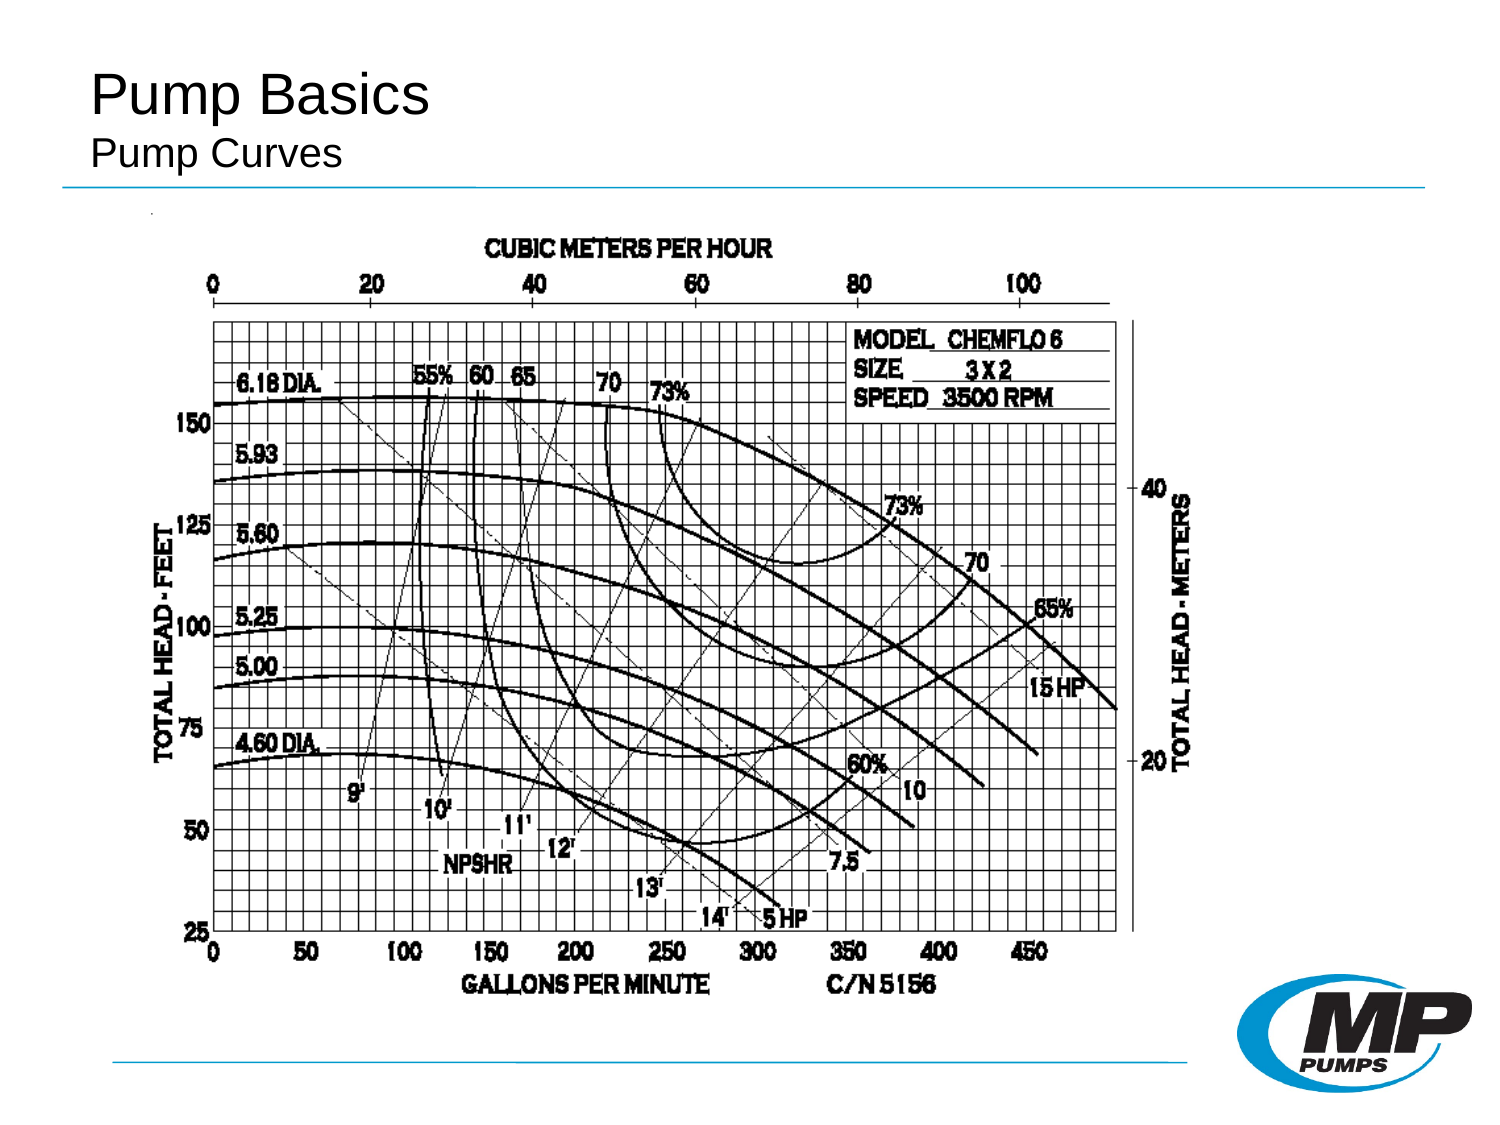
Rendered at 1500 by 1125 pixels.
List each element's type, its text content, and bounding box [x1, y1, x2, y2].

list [149, 212, 1193, 1019]
title Pump Basics Pump Curves [75, 45, 1425, 233]
picture [1269, 974, 1472, 1093]
picture [1237, 1041, 1321, 1093]
picture [1237, 974, 1325, 1026]
